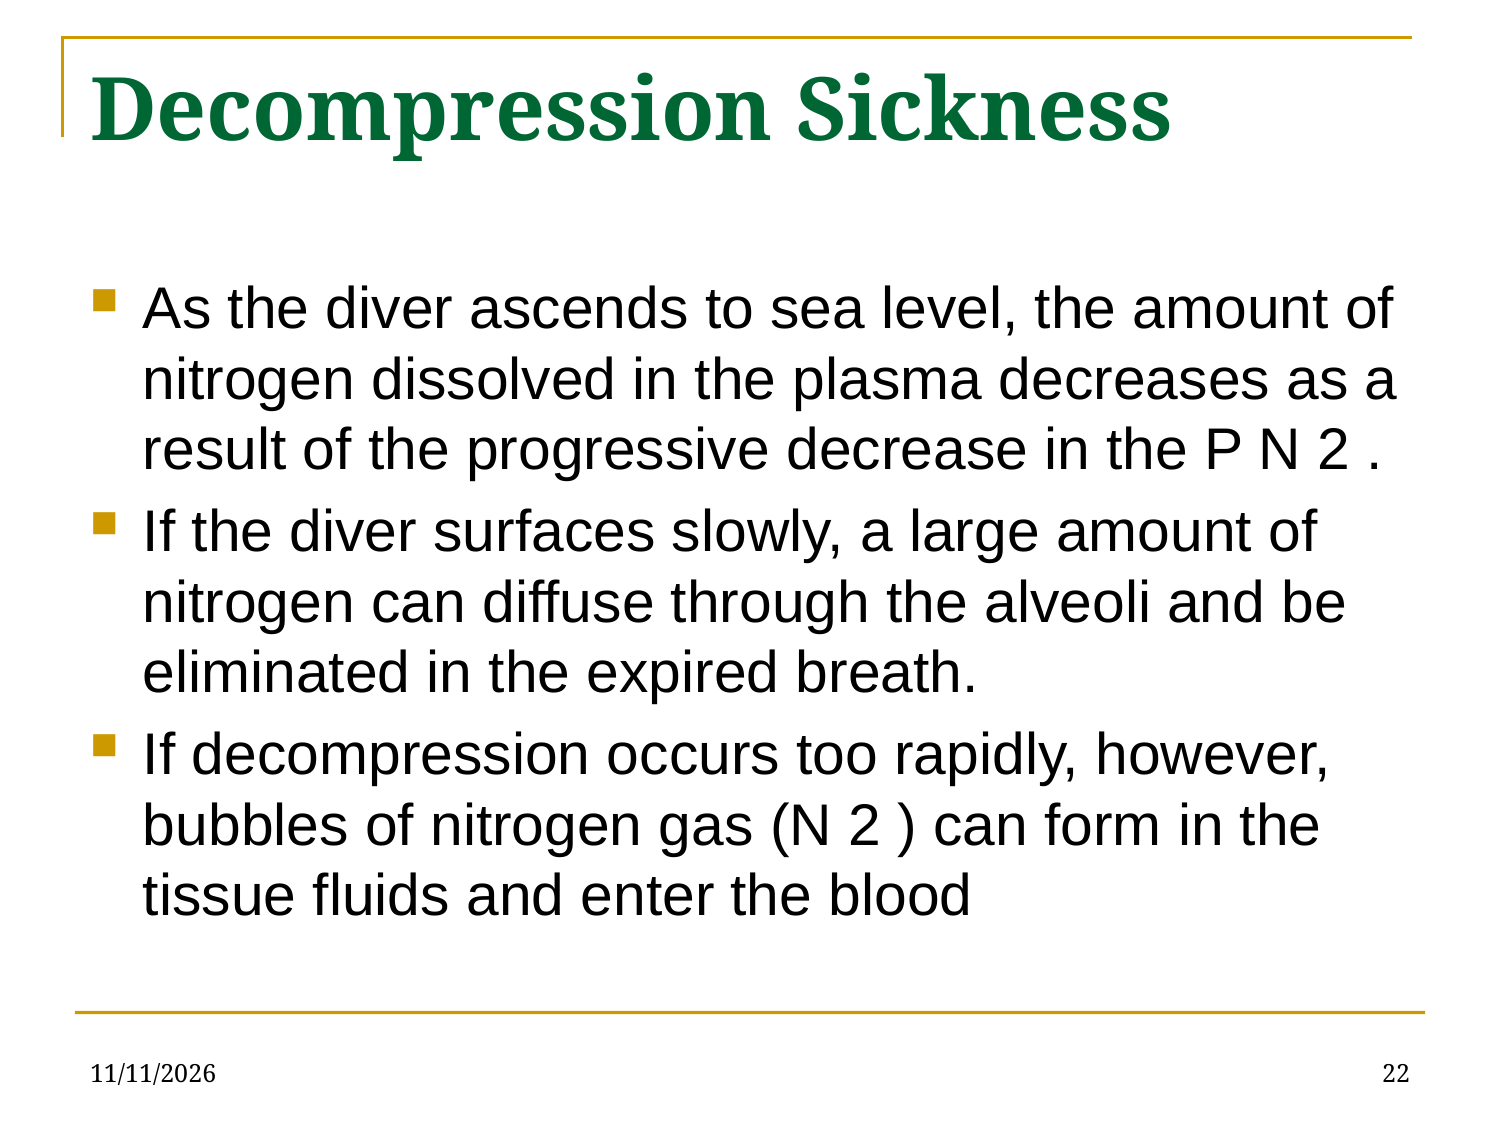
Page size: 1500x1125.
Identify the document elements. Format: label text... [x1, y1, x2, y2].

slide_number 22 [1074, 1023, 1426, 1100]
list As the diver ascends to sea level, the amount of nitrogen dissolved in the plasma decreases as a result of the progressive decrease in the P N 2 . If the diver surfaces slowly, a large amount of nitrogen can diffuse through the alveoli and be eliminated in the expired breath. If decompression occurs too rapidly, however, bubbles of nitrogen gas (N 2 ) can form in the tissue fluids and enter the blood [74, 262, 1426, 1006]
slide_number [74, 1023, 426, 1100]
title Decompression Sickness [74, 45, 1426, 233]
